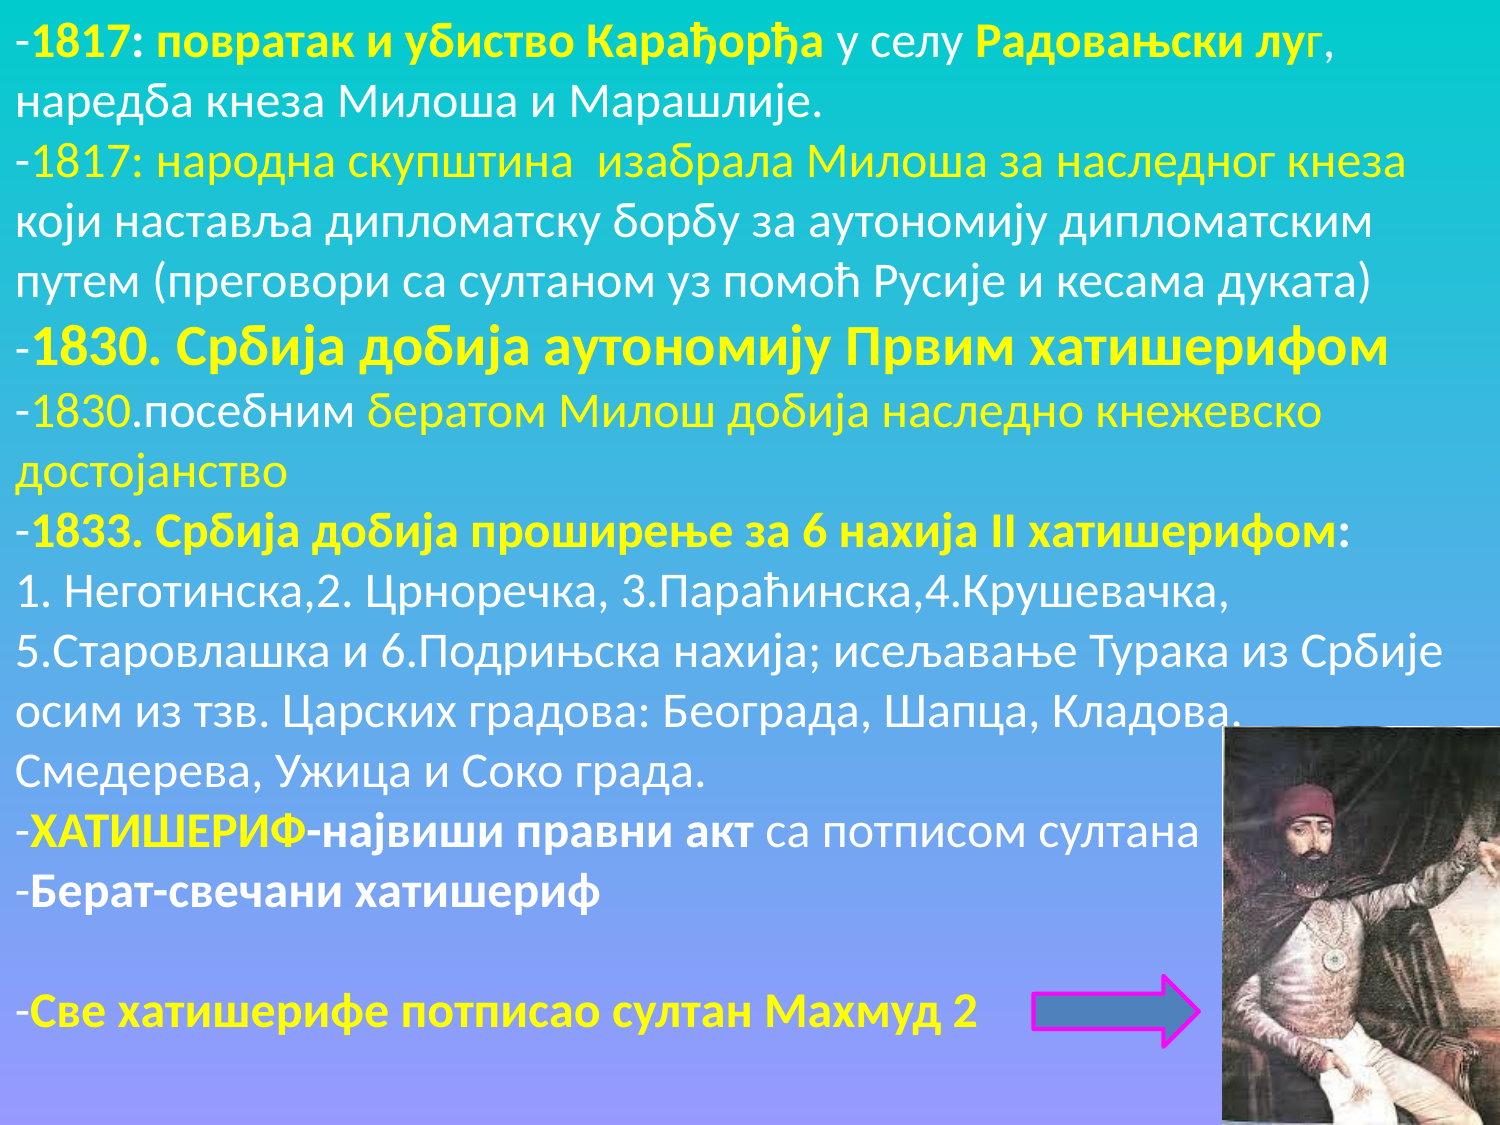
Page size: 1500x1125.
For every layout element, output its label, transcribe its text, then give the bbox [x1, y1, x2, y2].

text_box [1031, 973, 1201, 1049]
text_box -1817: повратак и убиство Карађорђа у селу Радовањски луг, наредба кнеза Милоша и Марашлије. -1817: народна скупштина изабрала Милоша за наследног кнеза који наставља дипломатску борбу за аутономију дипломатским путем (преговори са султаном уз помоћ Русије и кесама дуката) -1830. Србија добија аутономију Првим хатишерифом -1830.посебним бератом Милош добија наследно кнежевско достојанство -1833. Србија добија проширење за 6 нахија II хатишерифом: 1. Неготинска,2. Црноречка, 3.Параћинска,4.Крушевачка, 5.Старовлашка и 6.Подрињска нахија; исељавање Турака из Србије осим из тзв. Царских градова: Београда, Шапца, Кладова, Смедерева, Ужица и Соко града. -ХАТИШЕРИФ-највиши правни акт са потписом султана -Берат-свечани хатишериф -Све хатишерифе потписао султан Махмуд 2 [0, 0, 1500, 1090]
picture [1222, 726, 1500, 1125]
